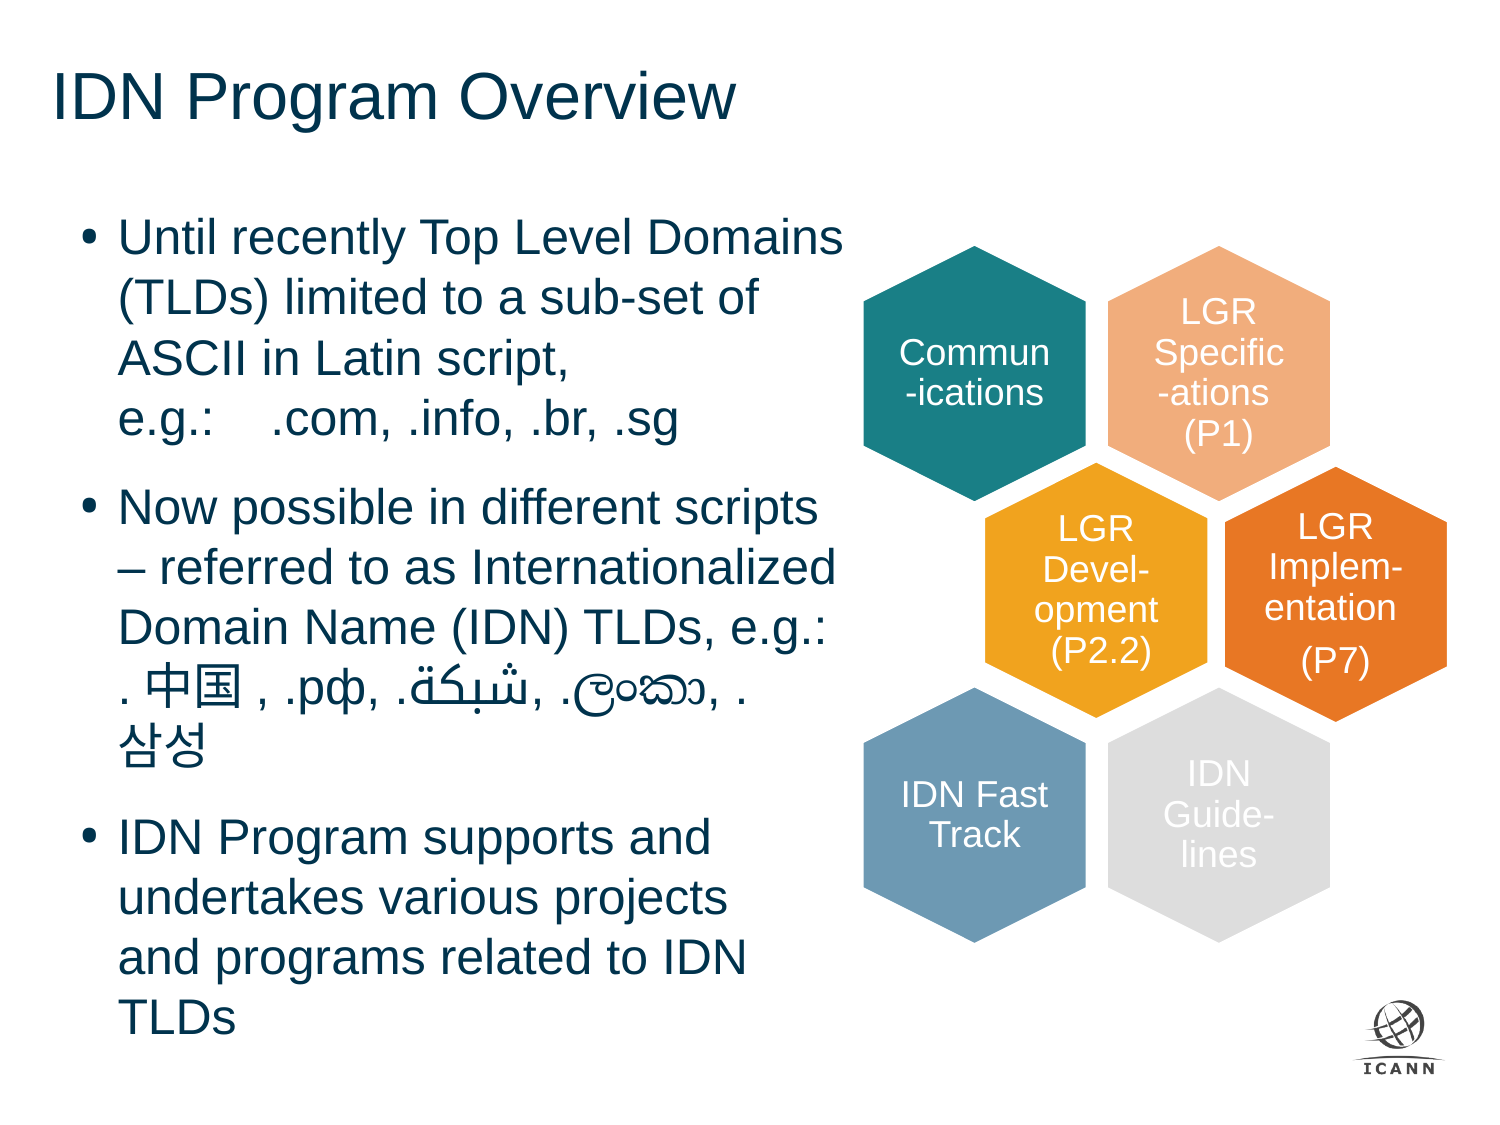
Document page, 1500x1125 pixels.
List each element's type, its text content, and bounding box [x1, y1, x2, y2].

text_box Until recently Top Level Domains (TLDs) limited to a sub-set of ASCII in Latin script, e.g.: .com, .info, .br, .sg Now possible in different scripts – referred to as Internationalized Domain Name (IDN) TLDs, e.g.: .中国, .рф, .شبكة, .ලංකා, .삼성 IDN Program supports and undertakes various projects and programs related to IDN TLDs [50, 201, 687, 1072]
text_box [692, 100, 1500, 1088]
list IDN Program Overview [23, 50, 1450, 150]
